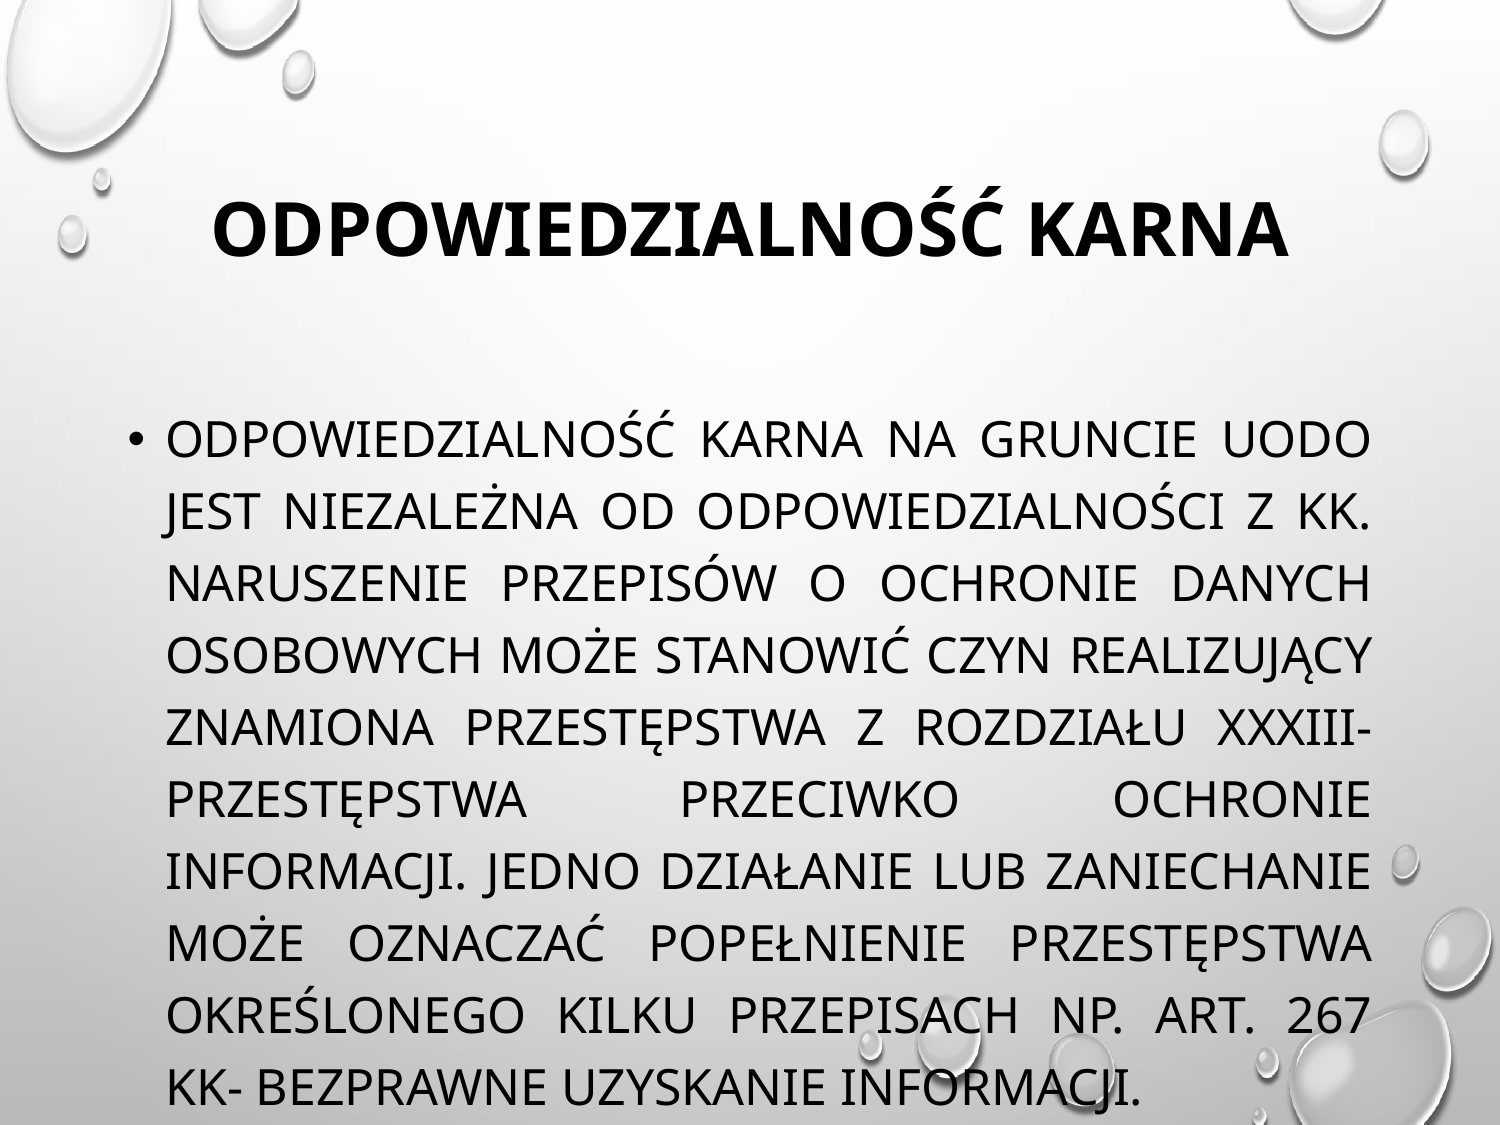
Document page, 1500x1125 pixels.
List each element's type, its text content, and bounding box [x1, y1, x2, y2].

list Odpowiedzialność karna na gruncie uodo jest niezależna od odpowiedzialności z KK. Naruszenie przepisów o ochronie danych osobowych może stanowić czyn realizujący znamiona przestępstwa z rozdziału XXXIII- Przestępstwa przeciwko ochronie informacji. Jedno działanie lub zaniechanie może oznaczać popełnienie przestępstwa określonego kilku przepisach np. art. 267 KK- bezprawne uzyskanie informacji. [112, 388, 1388, 950]
title Odpowiedzialność Karna [112, 101, 1388, 364]
picture [0, 0, 1500, 1125]
